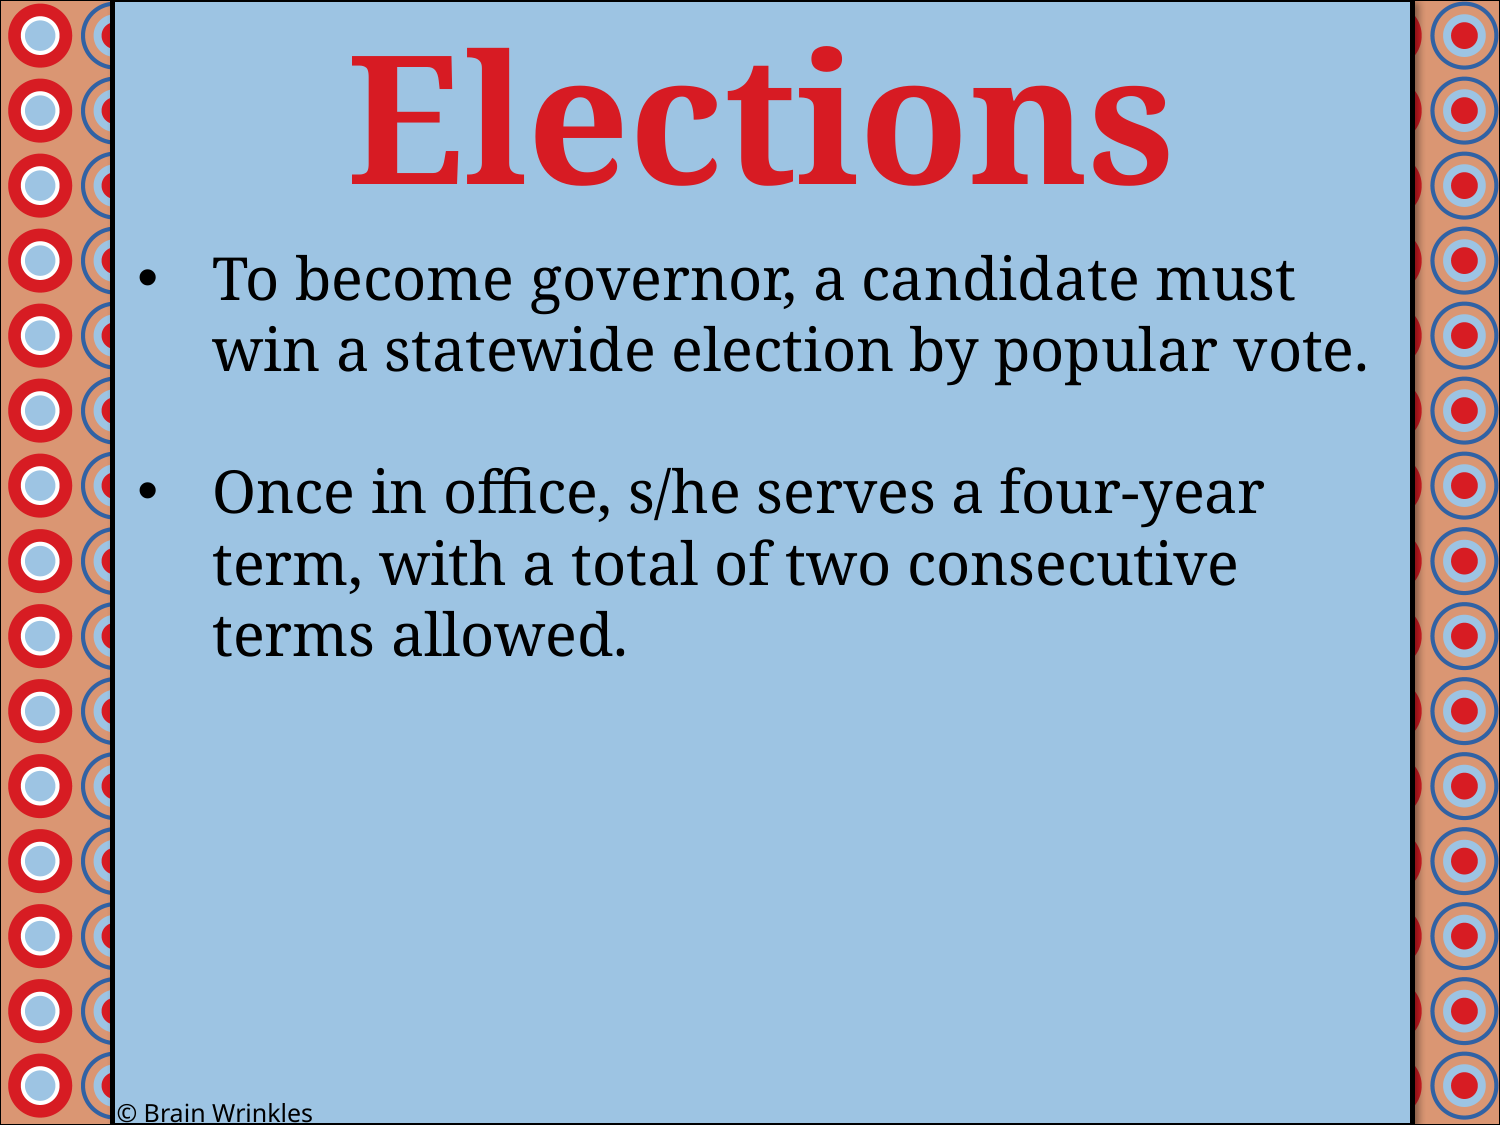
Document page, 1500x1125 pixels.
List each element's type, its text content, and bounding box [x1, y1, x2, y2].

text_box © Brain Wrinkles [101, 1090, 538, 1125]
text_box [111, 0, 1413, 1125]
text_box [0, 0, 111, 1125]
text_box [1420, 0, 1500, 1125]
text_box Elections [336, 0, 1189, 227]
text_box To become governor, a candidate must win a statewide election by popular vote. Once in office, s/he serves a four-year term, with a total of two consecutive terms allowed. [122, 233, 1402, 822]
